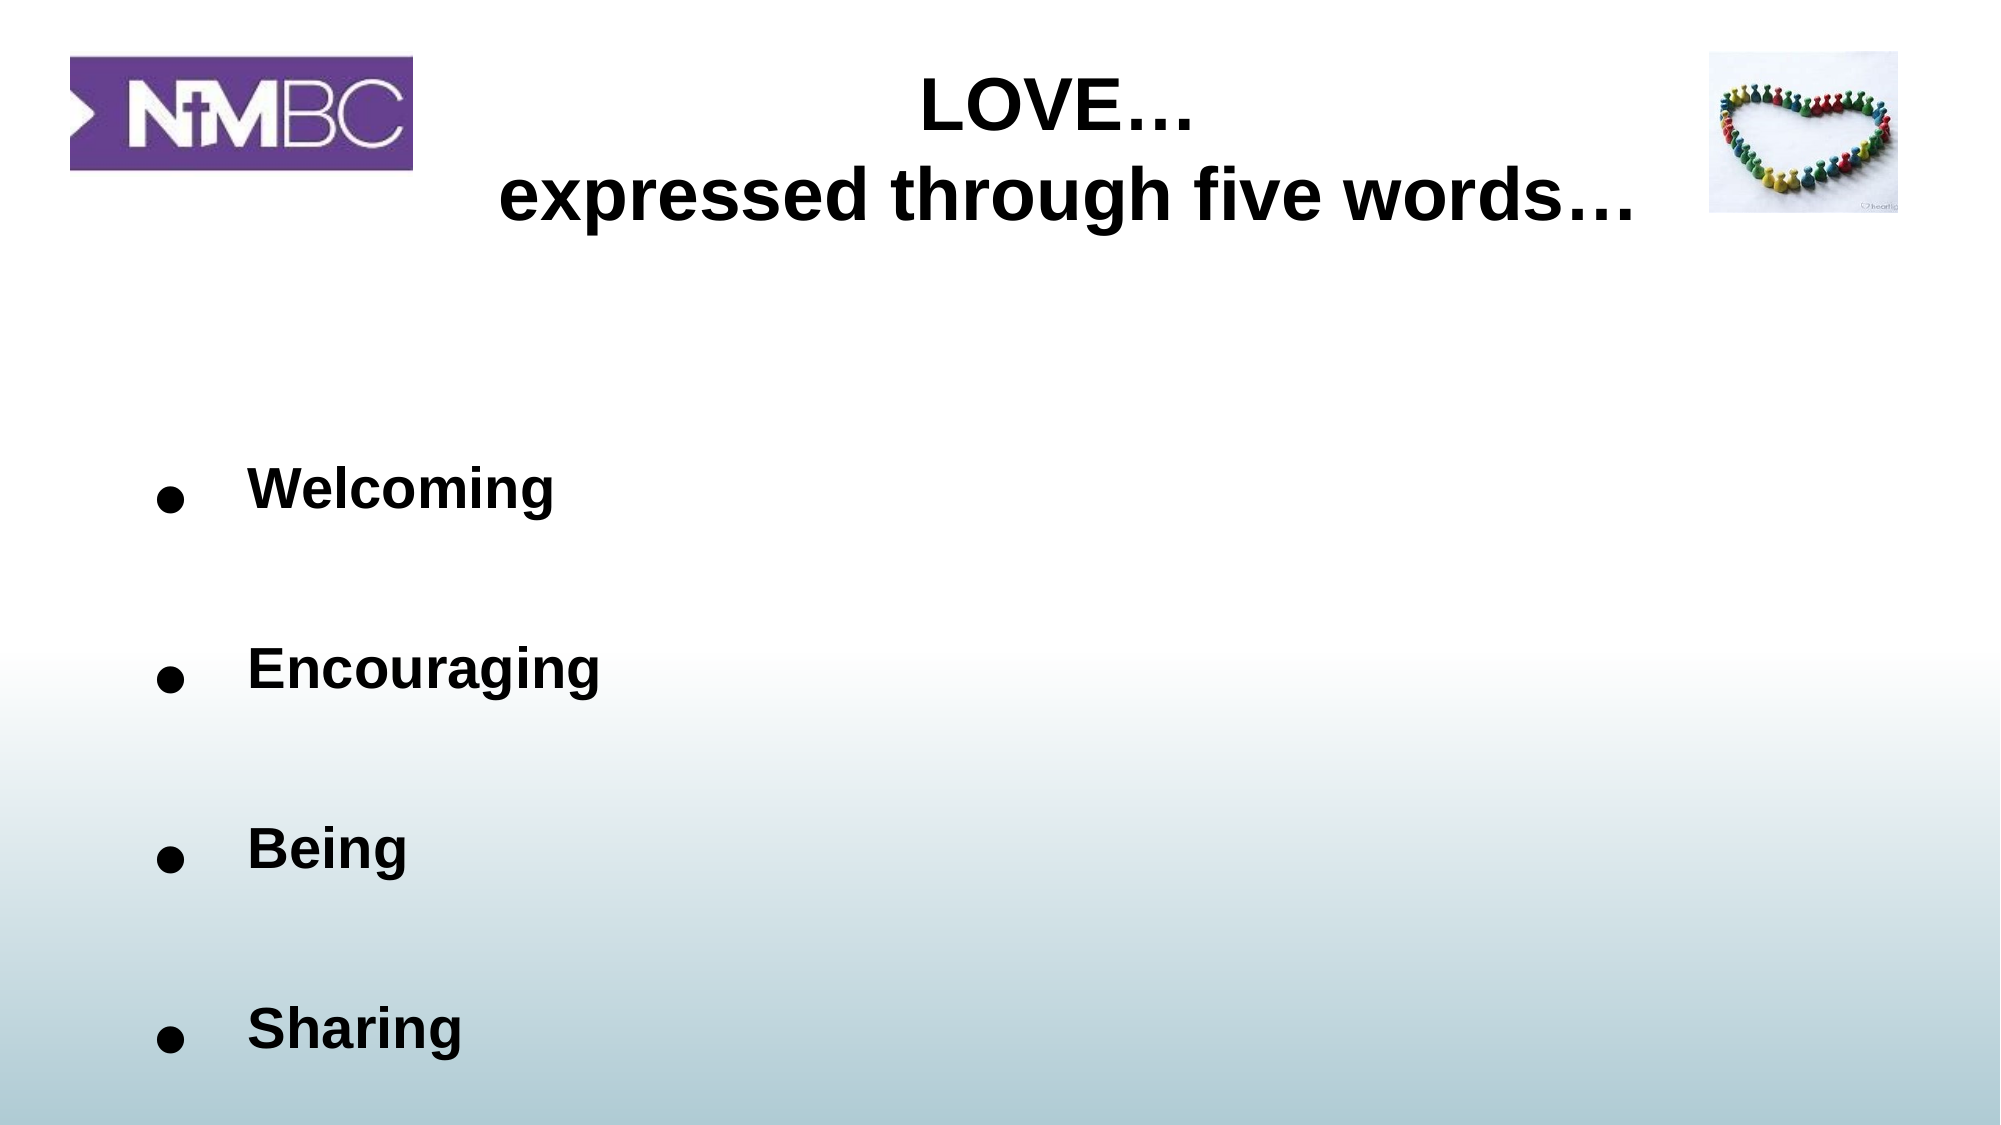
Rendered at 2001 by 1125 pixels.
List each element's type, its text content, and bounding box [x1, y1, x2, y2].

picture [1709, 51, 1898, 213]
picture [70, 51, 413, 177]
text_box LOVE… expressed through five words… [434, 47, 1685, 243]
text_box Welcoming Encouraging Being Sharing Growing [139, 371, 1861, 1125]
